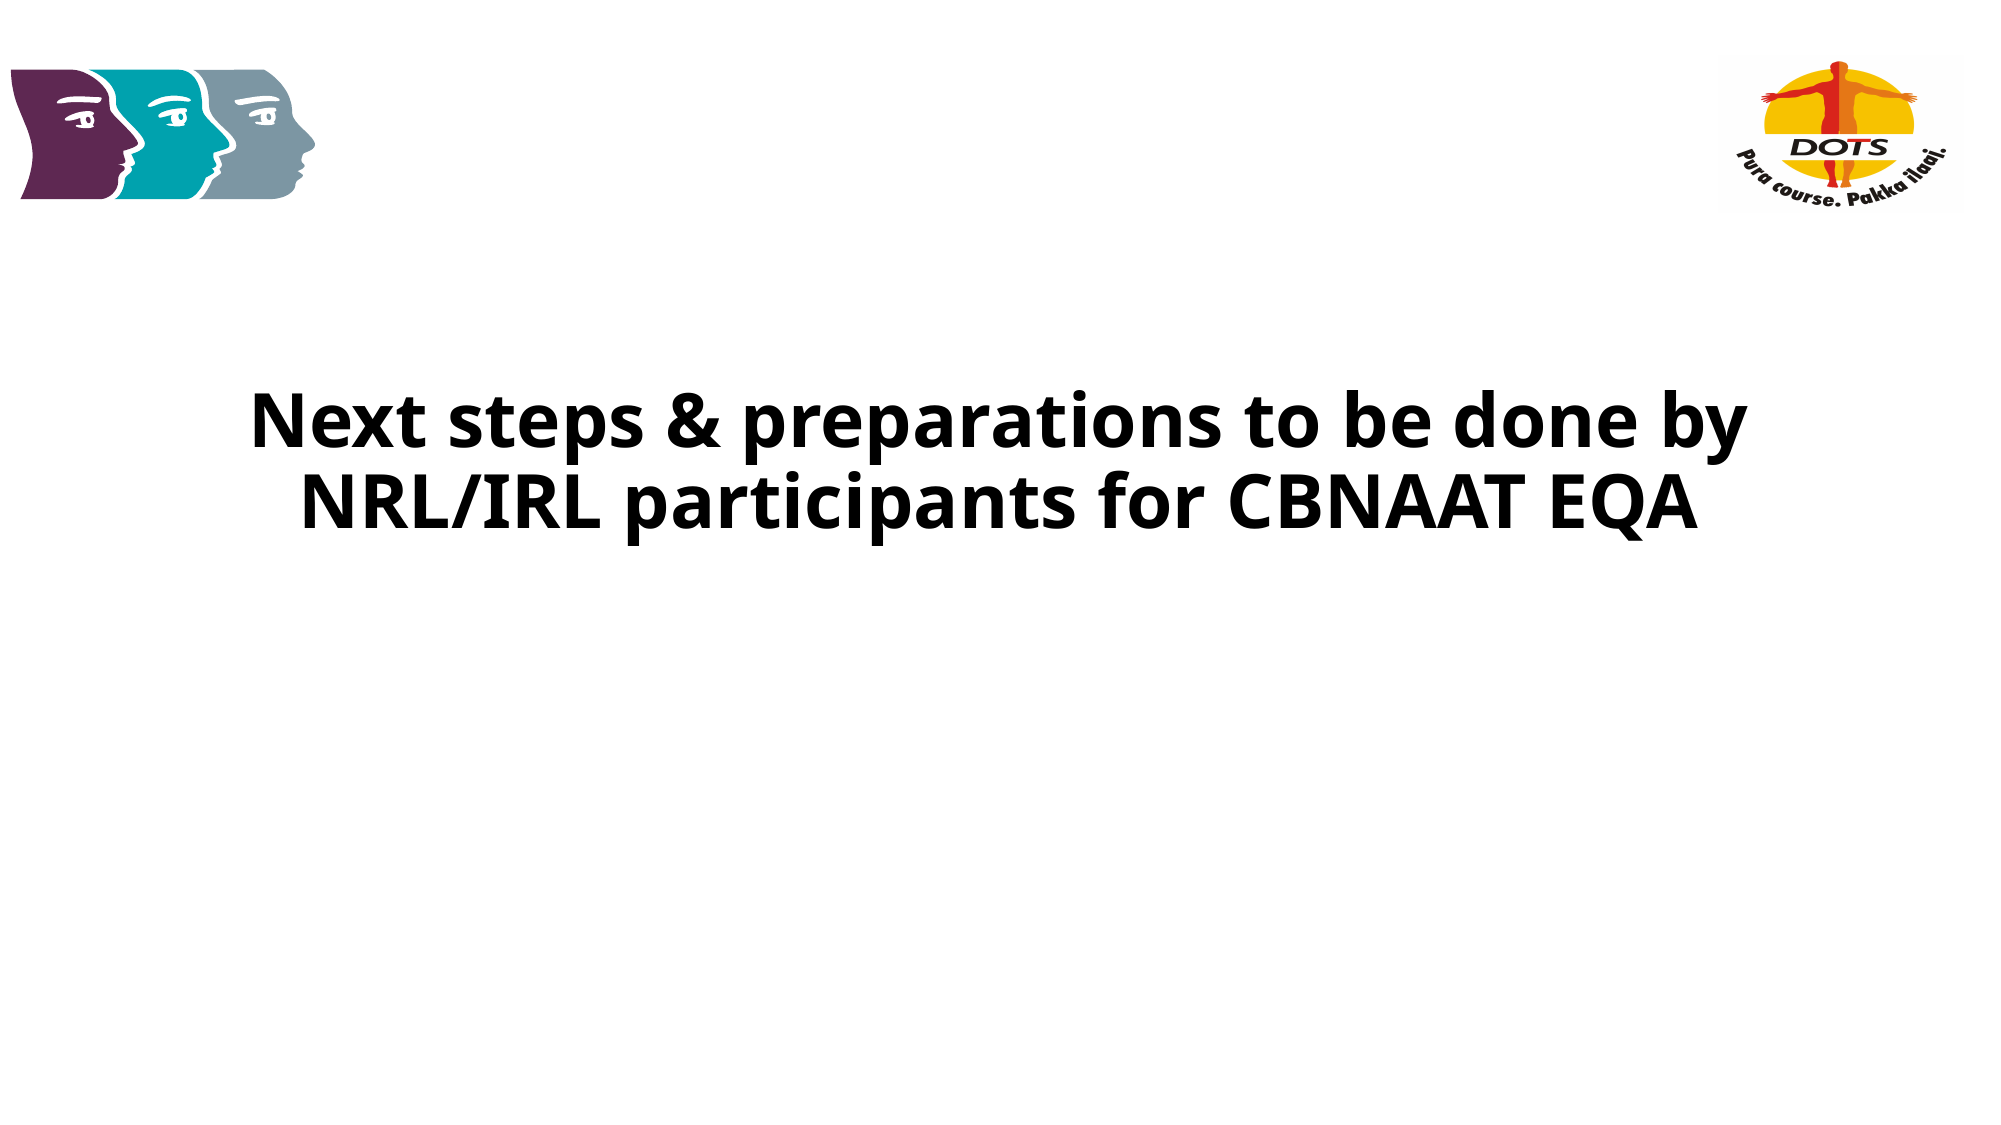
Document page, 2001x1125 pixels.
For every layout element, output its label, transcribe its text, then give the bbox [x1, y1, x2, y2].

title Next steps & preparations to be done by NRL/IRL participants for CBNAAT EQA [136, 280, 1862, 648]
picture [1718, 55, 1964, 213]
